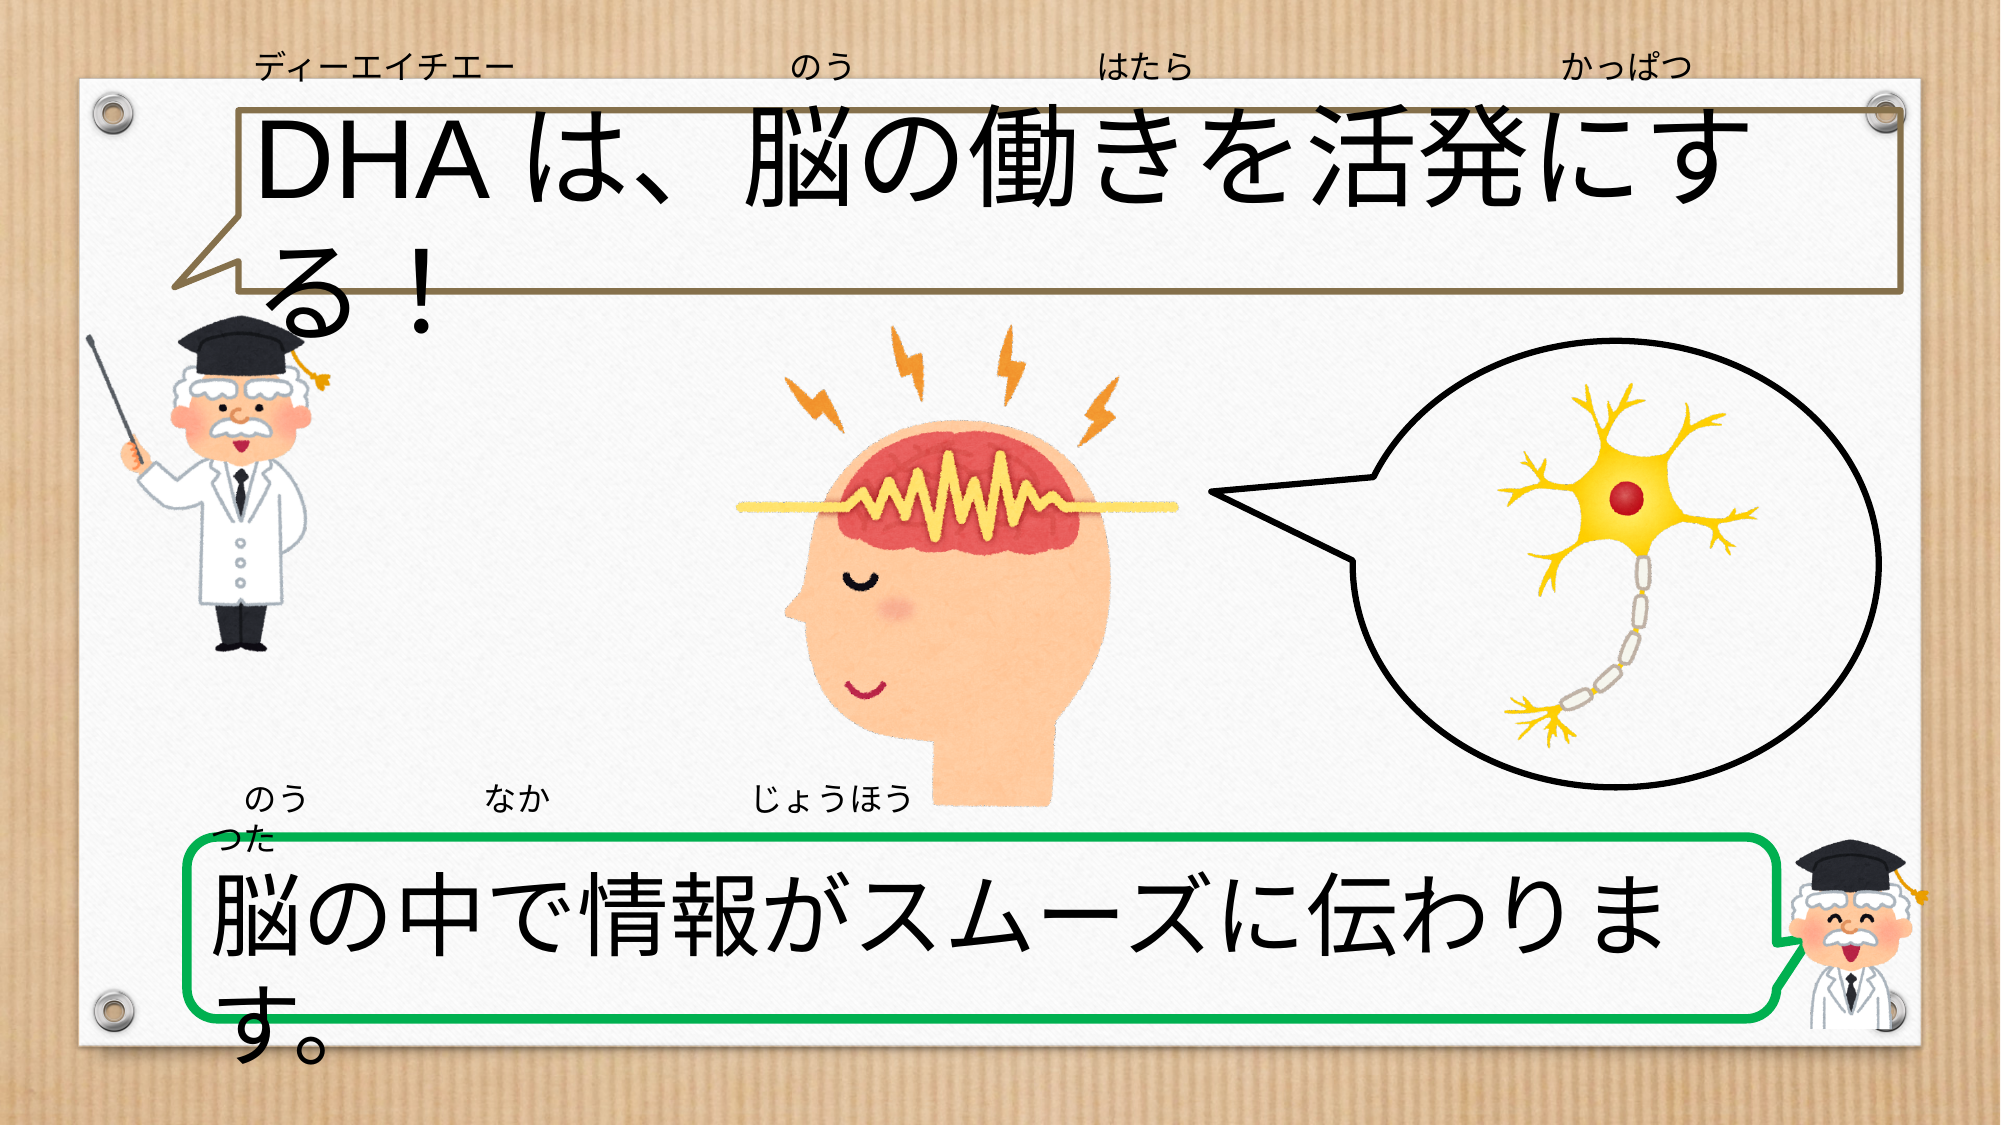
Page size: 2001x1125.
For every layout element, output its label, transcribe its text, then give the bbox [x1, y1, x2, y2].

text_box [1210, 339, 1761, 789]
text_box ディーエイチエー のう はたら かっぱつ DHAは、脳の働きを活発にする！ [173, 109, 1902, 293]
picture [0, 0, 2001, 1125]
text_box [1765, 378, 1881, 750]
text_box のう なか じょうほう つた 脳の中で情報がスムーズに伝わります。 [185, 835, 1776, 1021]
